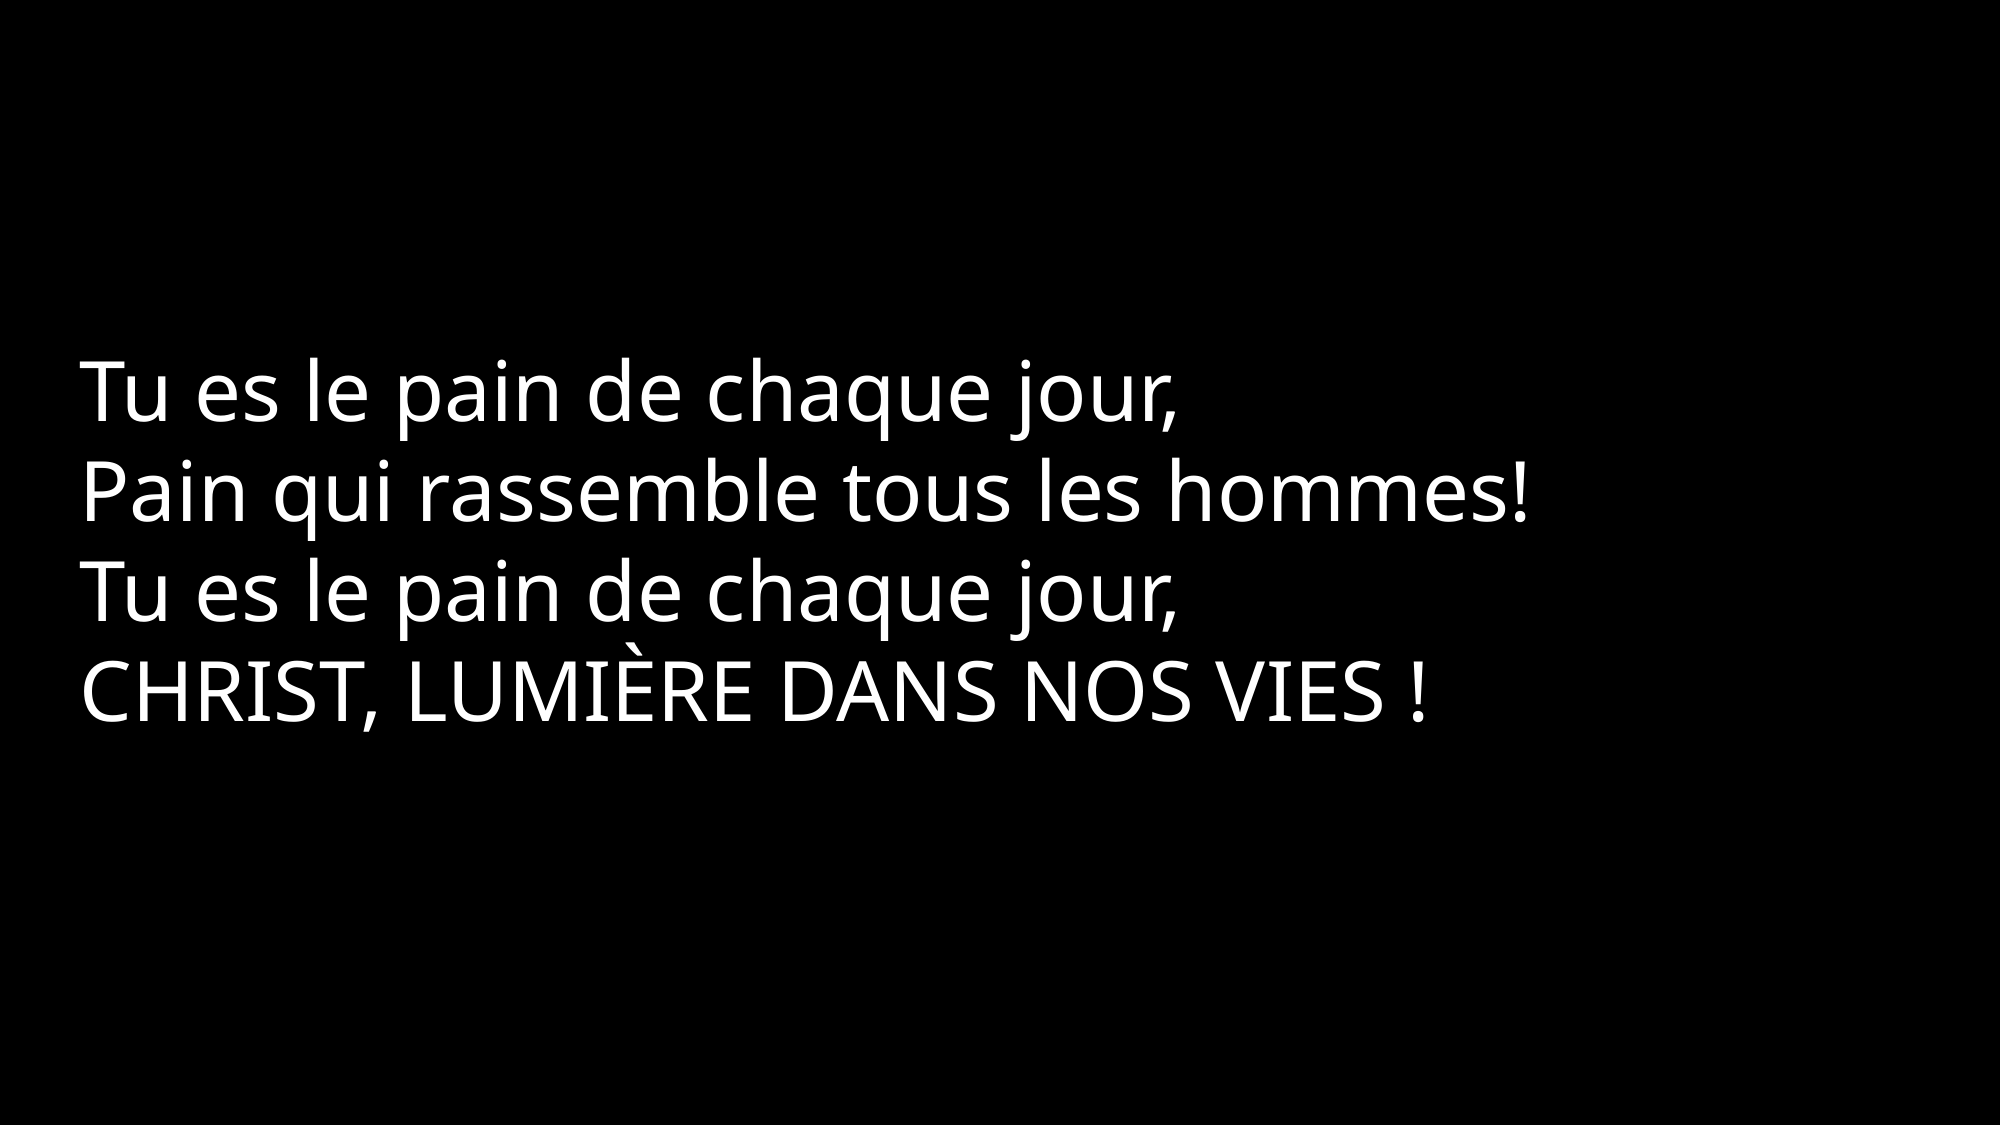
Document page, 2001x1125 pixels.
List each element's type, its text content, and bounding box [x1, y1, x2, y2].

text_box Tu es le pain de chaque jour, Pain qui rassemble tous les hommes! Tu es le pain de chaque jour, Christ, lumière dans nos vies ! [64, 330, 2000, 746]
